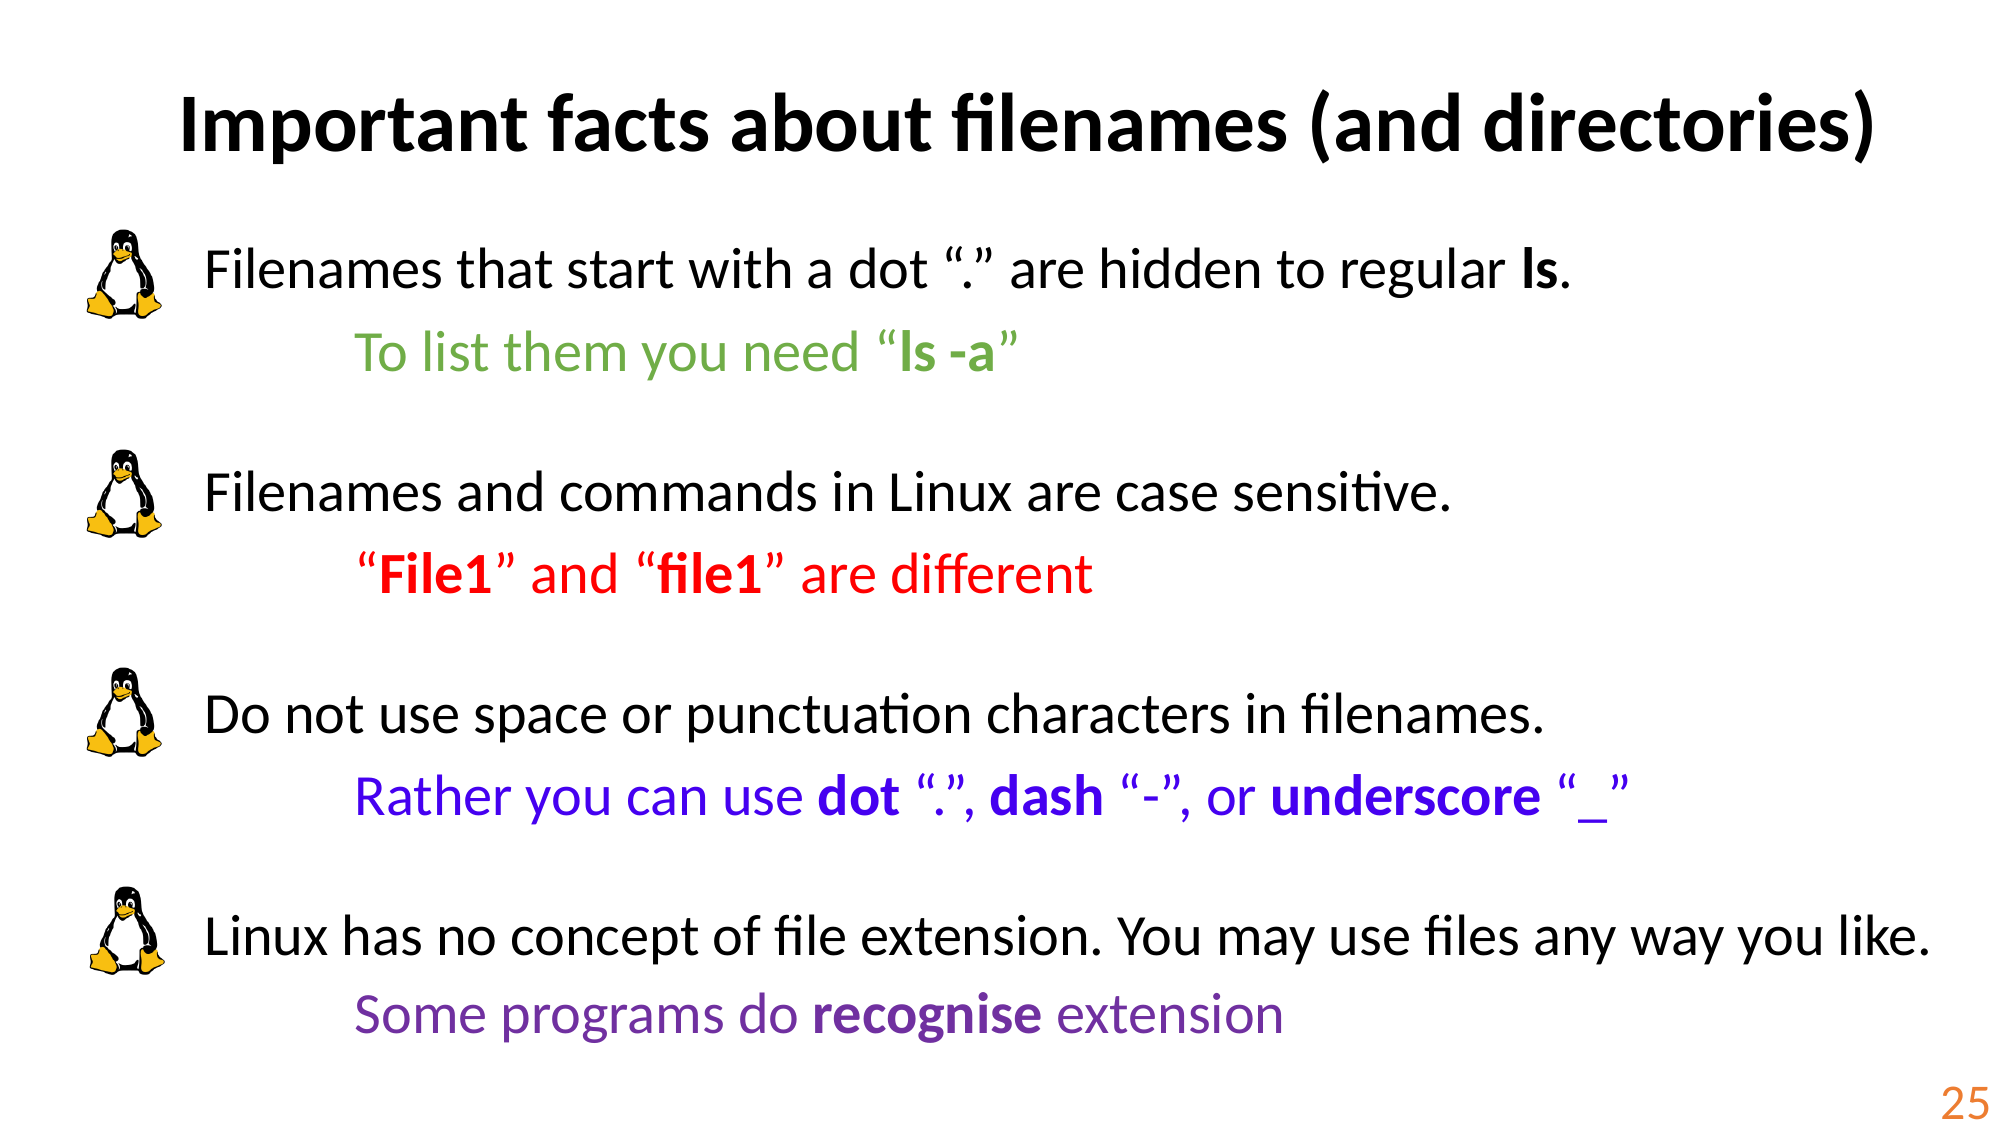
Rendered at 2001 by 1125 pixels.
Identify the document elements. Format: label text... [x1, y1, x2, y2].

text_box Filenames that start with a dot “.” are hidden to regular ls. To list them you need “ls -a” Filenames and commands in Linux are case sensitive. “File1” and “file1” are different Do not use space or punctuation characters in filenames. Rather you can use dot “.”, dash “-”, or underscore “_” Linux has no concept of file extension. You may use files any way you like. Some programs do recognise extension [189, 222, 1958, 1053]
text_box Important facts about filenames (and directories) [164, 60, 1894, 176]
picture [79, 441, 169, 546]
picture [79, 659, 169, 765]
picture [79, 221, 169, 327]
picture [82, 878, 172, 984]
slide_number 25 [1556, 1069, 2000, 1125]
